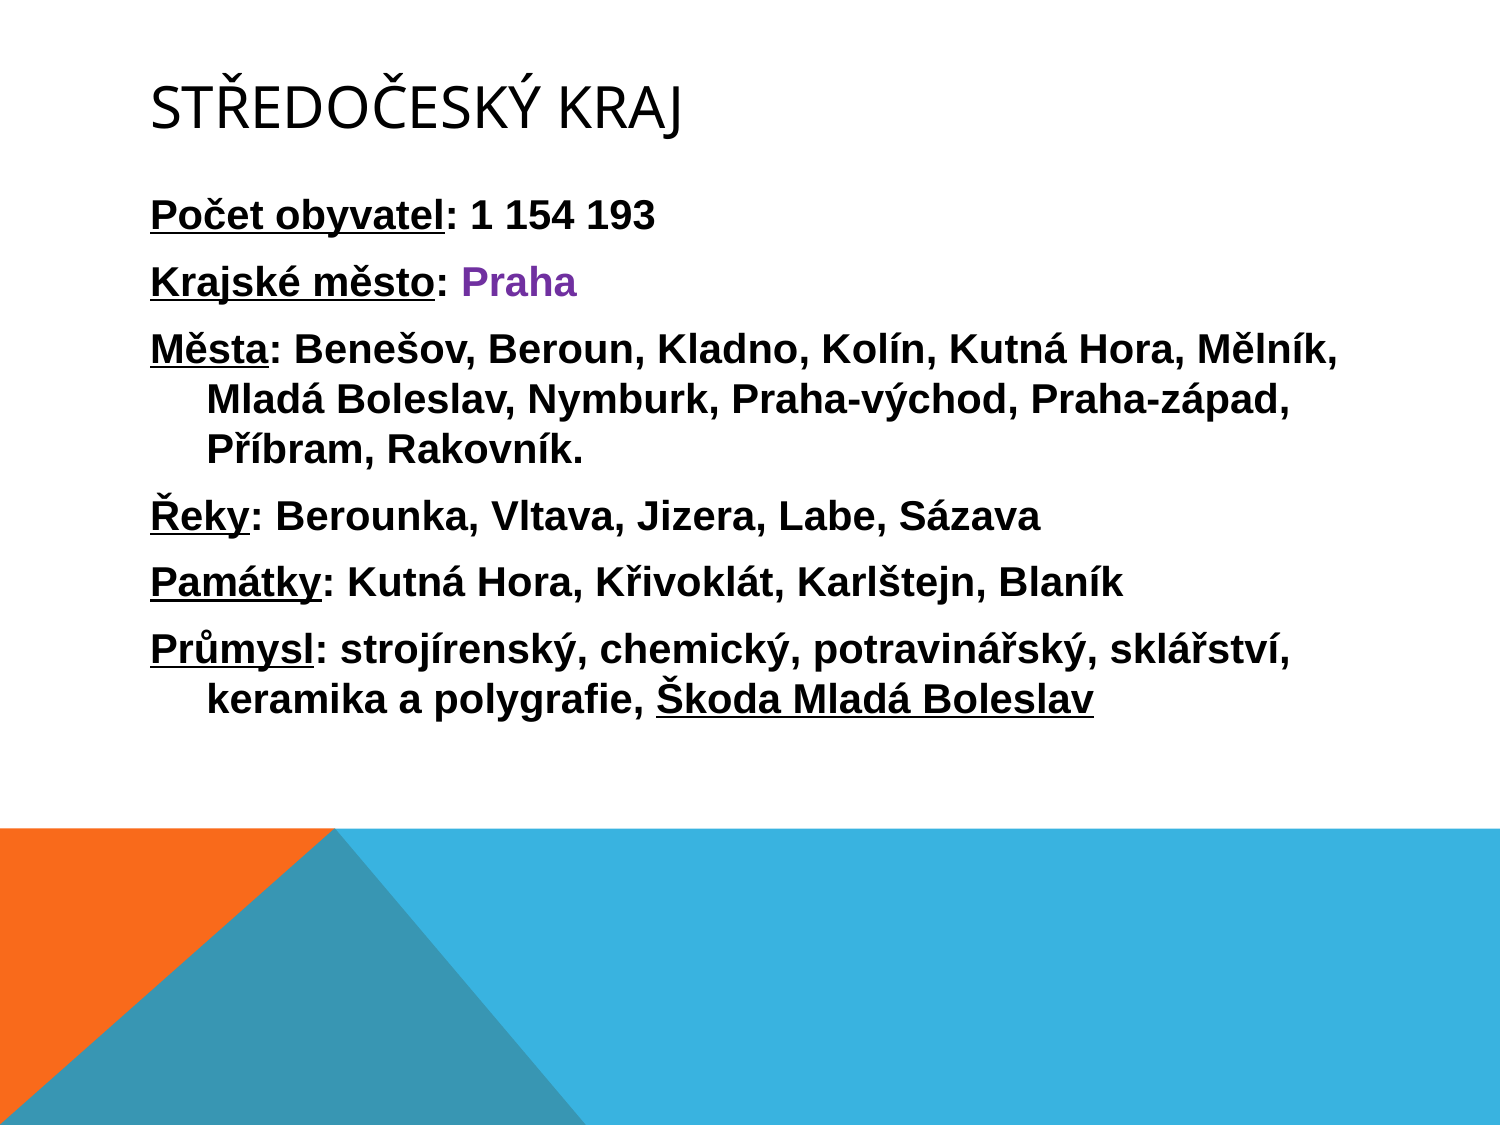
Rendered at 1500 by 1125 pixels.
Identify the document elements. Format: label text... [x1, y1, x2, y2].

title Středočeský kraj [135, 60, 1369, 150]
list Počet obyvatel: 1 154 193 Krajské město: Praha Města: Benešov, Beroun, Kladno, Kolín, Kutná Hora, Mělník, Mladá Boleslav, Nymburk, Praha-východ, Praha-západ, Příbram, Rakovník. Řeky: Berounka, Vltava, Jizera, Labe, Sázava Památky: Kutná Hora, Křivoklát, Karlštejn, Blaník Průmysl: strojírenský, chemický, potravinářský, sklářství, keramika a polygrafie, Škoda Mladá Boleslav [135, 180, 1369, 811]
